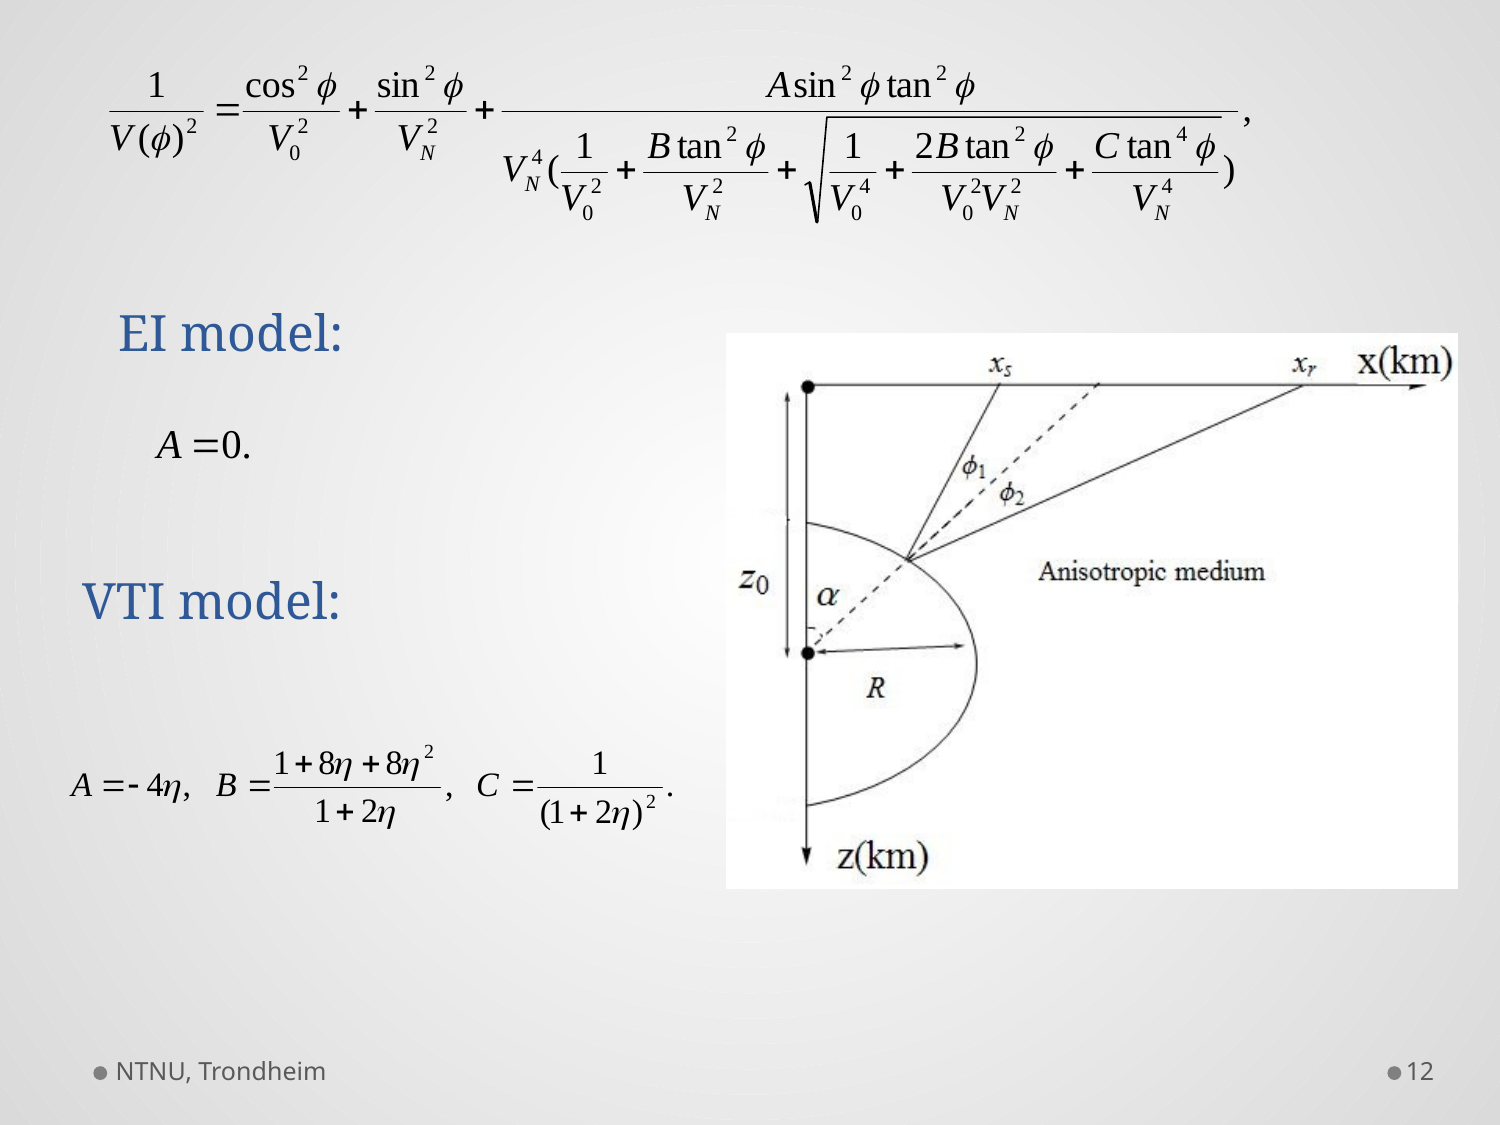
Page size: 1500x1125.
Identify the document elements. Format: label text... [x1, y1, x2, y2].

picture [726, 333, 1458, 889]
text_box EI model: [103, 294, 376, 369]
slide_number 12 [1401, 1042, 1494, 1103]
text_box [147, 420, 257, 469]
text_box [63, 735, 678, 839]
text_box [103, 54, 1258, 233]
footer NTNU, Trondheim [108, 1042, 576, 1103]
text_box VTI model: [68, 562, 411, 638]
